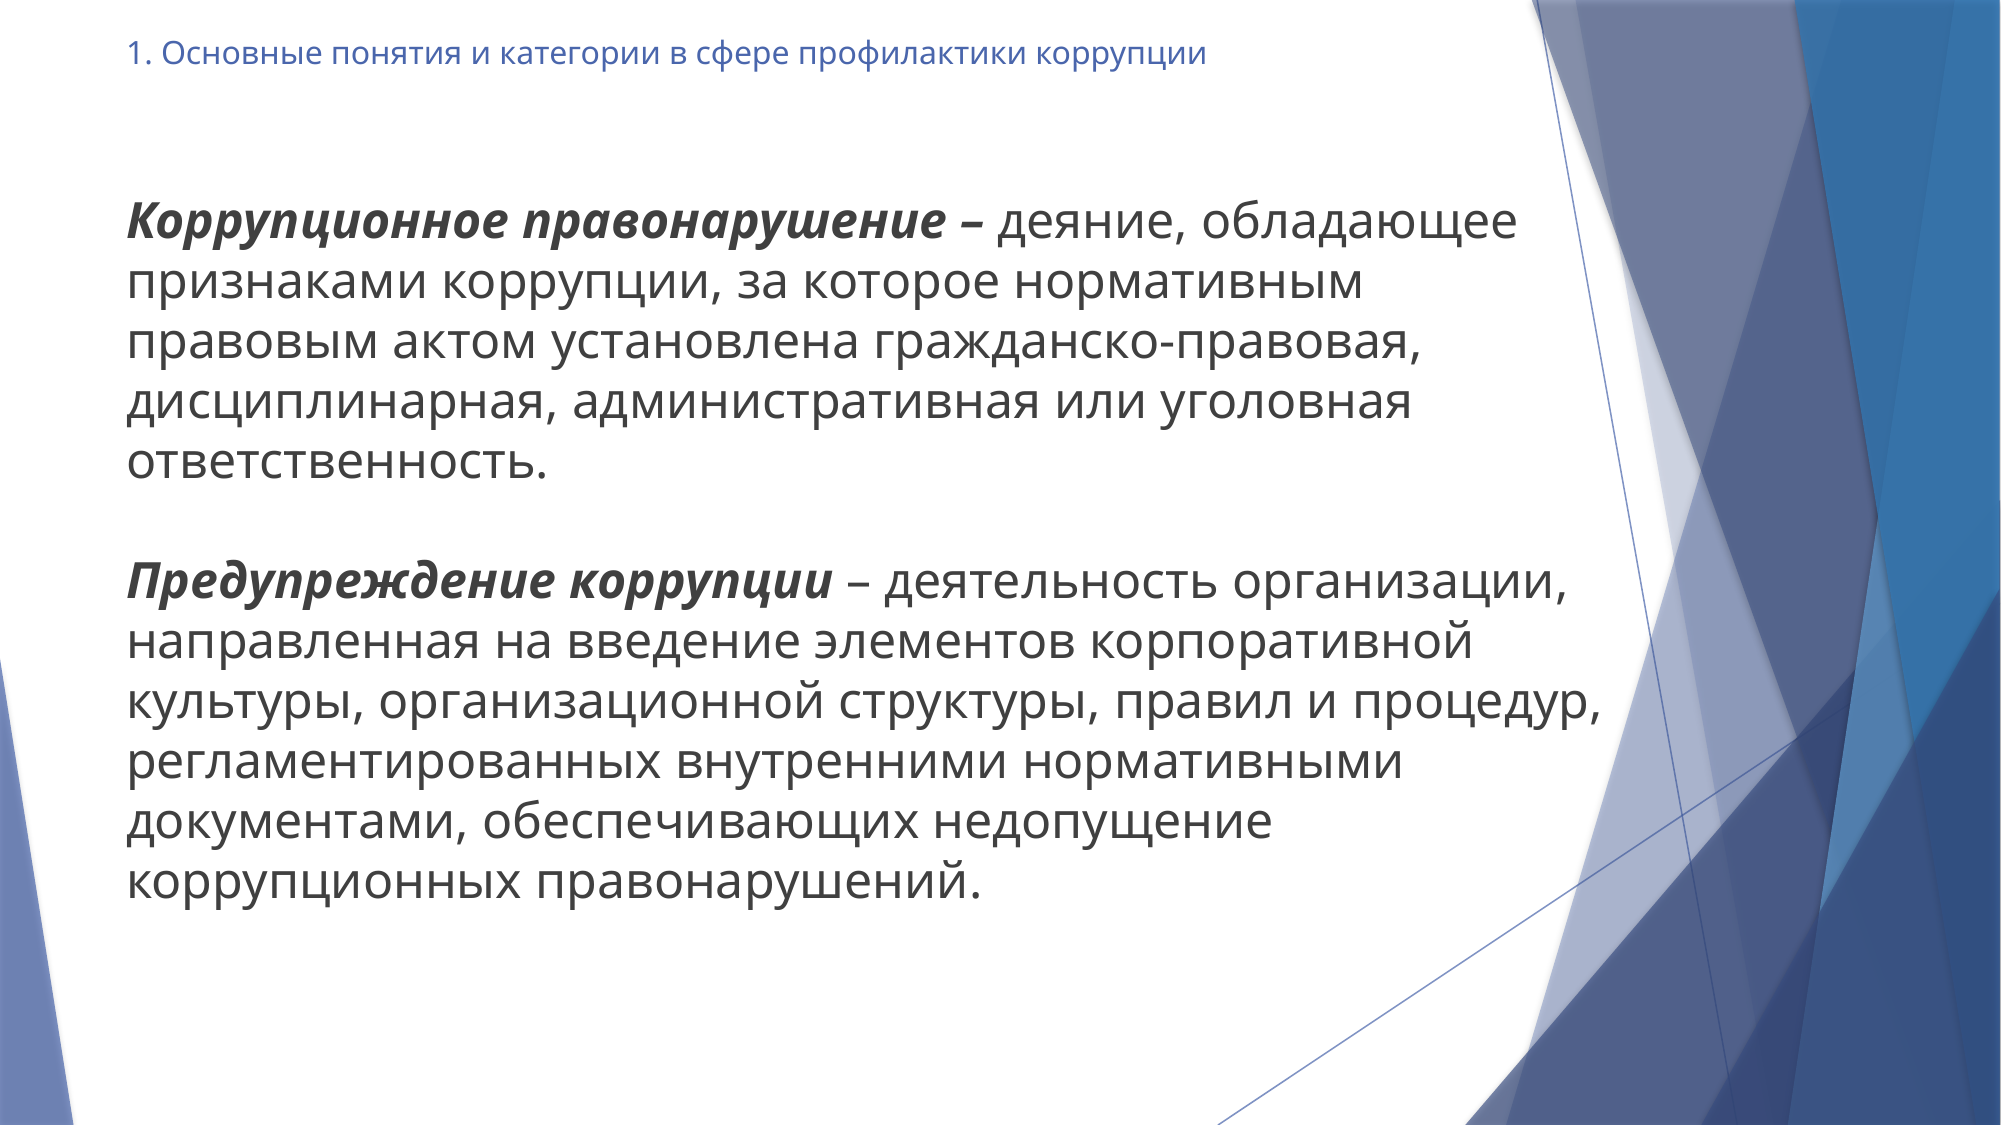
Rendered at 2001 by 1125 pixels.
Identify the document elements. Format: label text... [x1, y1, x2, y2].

list Коррупционное правонарушение – деяние, обладающее признаками коррупции, за которое нормативным правовым актом установлена гражданско-правовая, дисциплинарная, административная или уголовная ответственность. Предупреждение коррупции – деятельность организации, направленная на введение элементов корпоративной культуры, организационной структуры, правил и процедур, регламентированных внутренними нормативными документами, обеспечивающих недопущение коррупционных правонарушений. [111, 181, 1634, 1089]
title 1. Основные понятия и категории в сфере профилактики коррупции [111, 24, 1555, 181]
